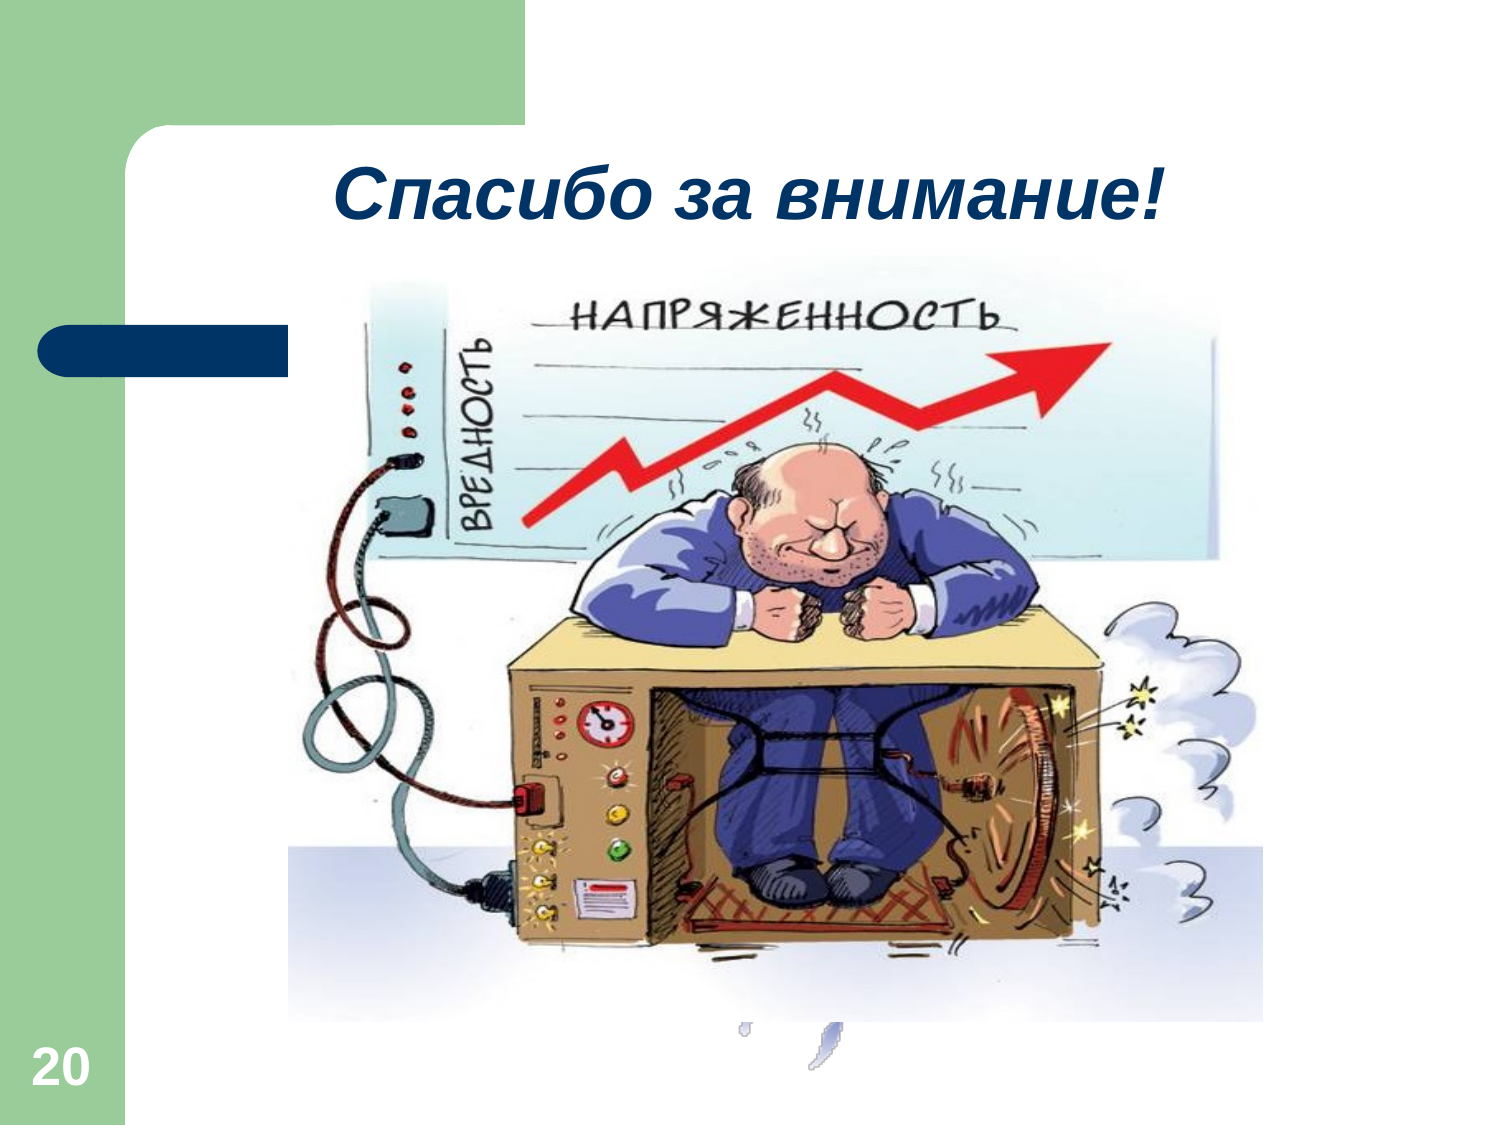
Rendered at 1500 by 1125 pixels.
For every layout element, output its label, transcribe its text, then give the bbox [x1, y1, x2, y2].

picture [288, 249, 1263, 1079]
list Спасибо за внимание! [118, 137, 1381, 250]
slide_number 20 [13, 1023, 111, 1105]
